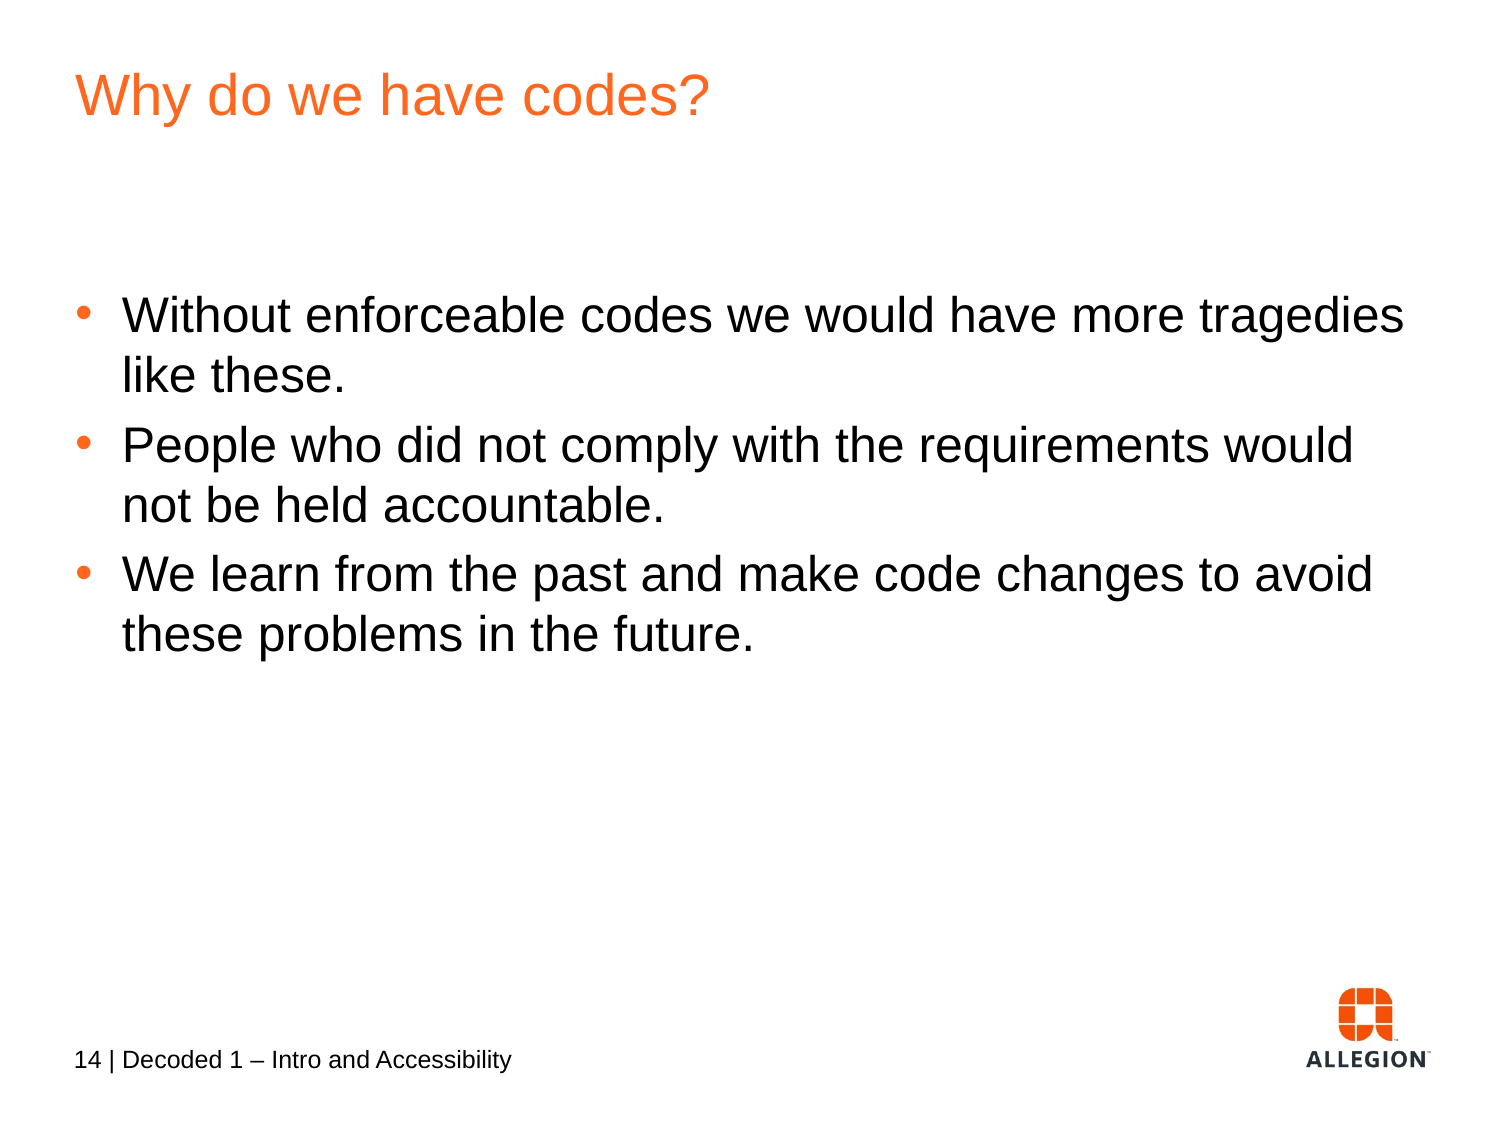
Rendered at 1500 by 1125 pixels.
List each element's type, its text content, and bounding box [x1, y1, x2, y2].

picture [1302, 984, 1434, 1071]
list Without enforceable codes we would have more tragedies like these. People who did not comply with the requirements would not be held accountable. We learn from the past and make code changes to avoid these problems in the future. [75, 274, 1425, 956]
title Why do we have codes? [75, 49, 1425, 237]
